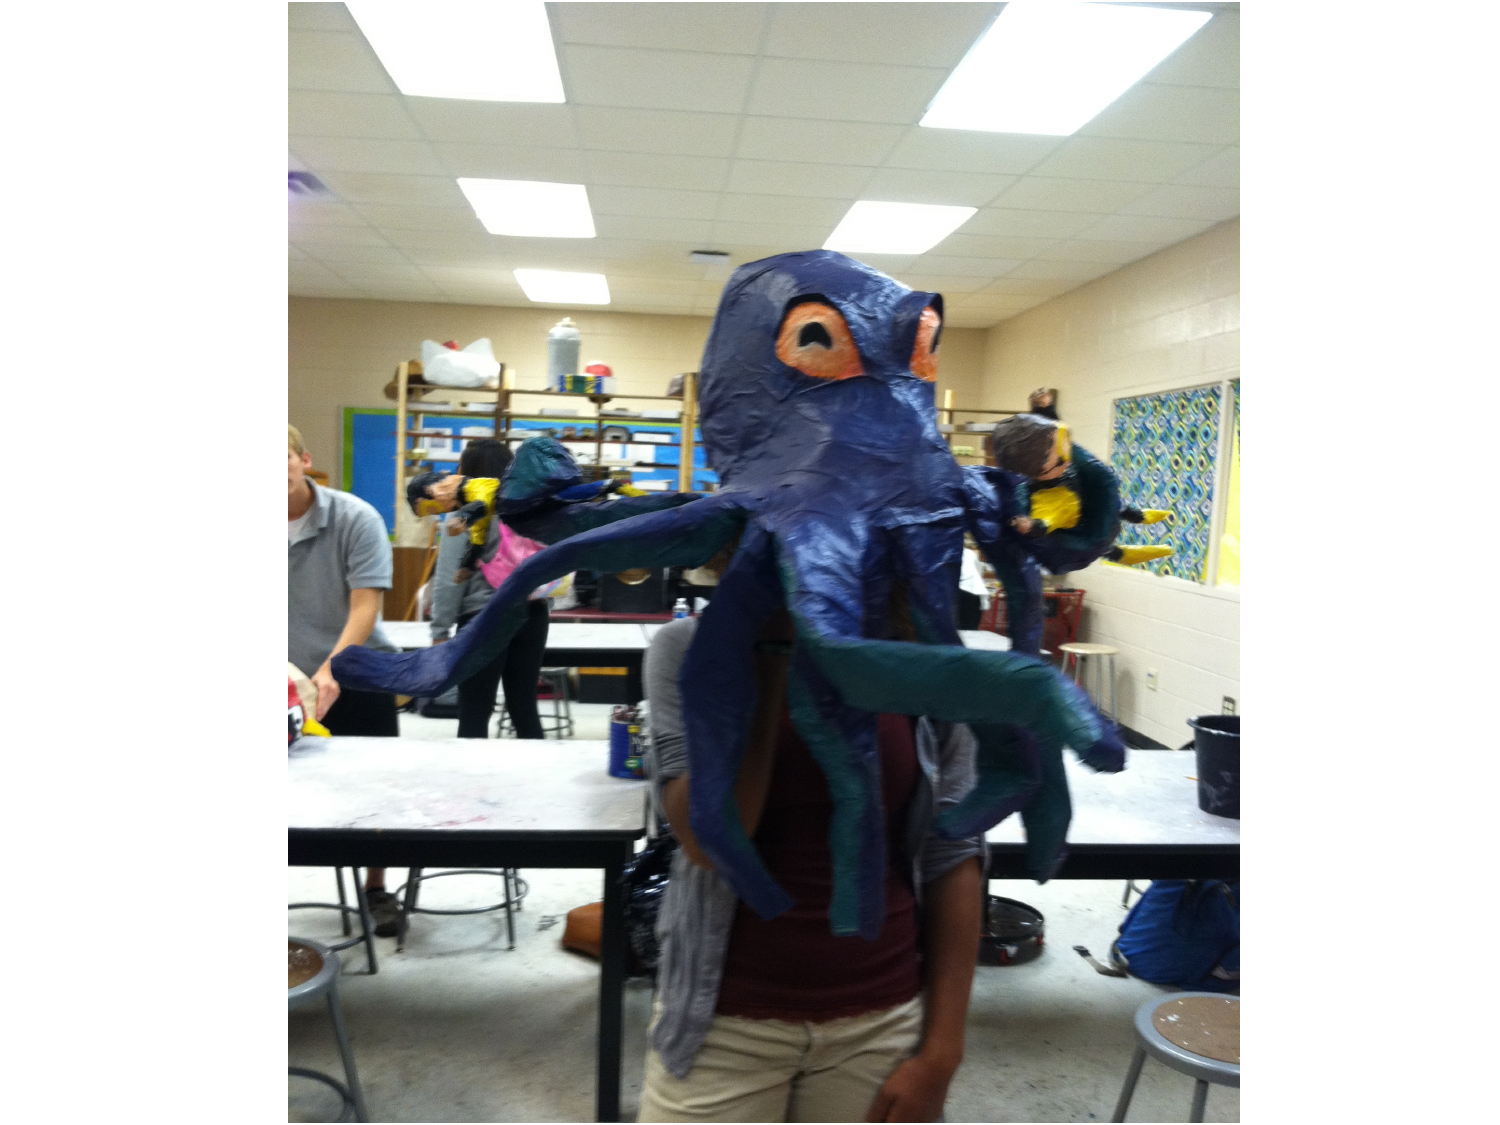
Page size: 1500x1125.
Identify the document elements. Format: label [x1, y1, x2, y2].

picture [288, 1, 1240, 1123]
